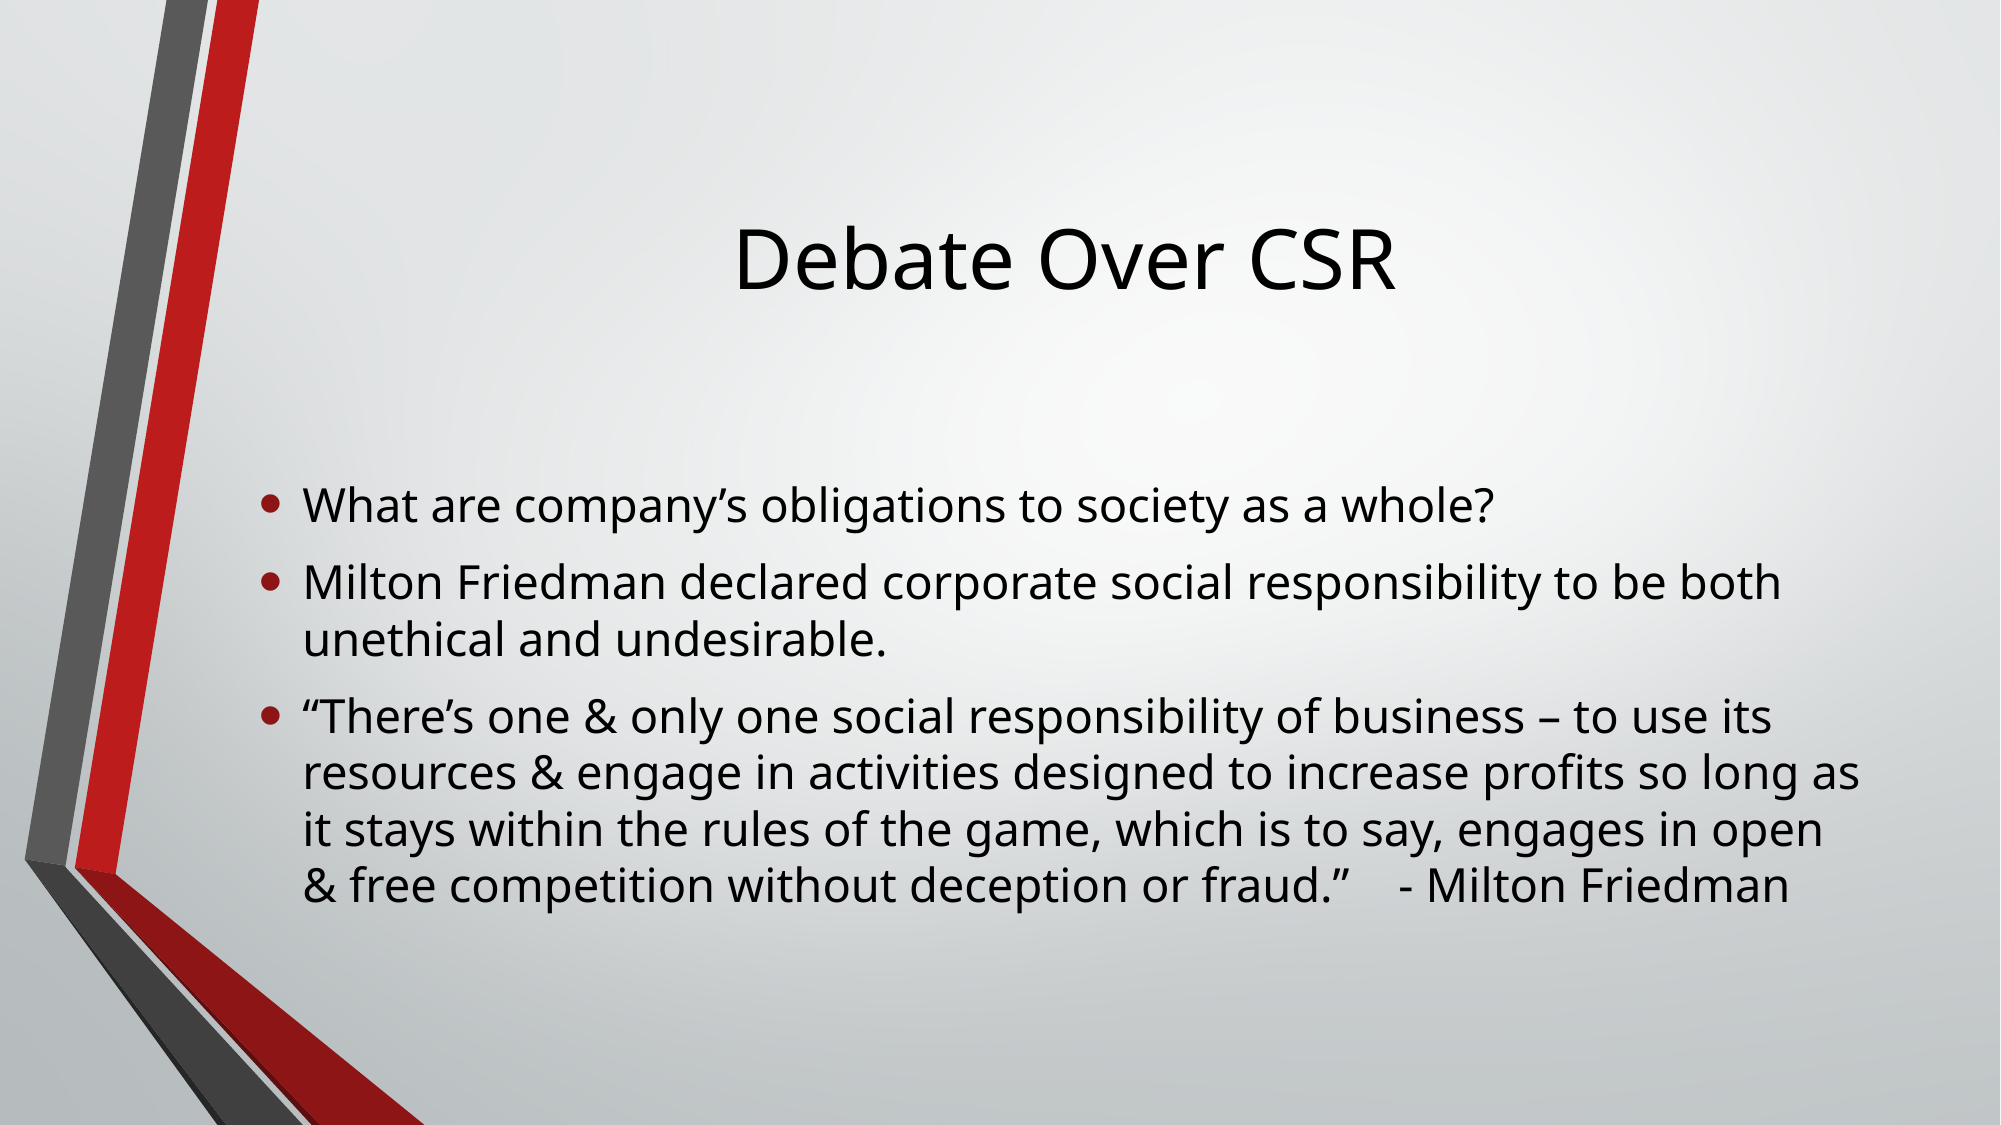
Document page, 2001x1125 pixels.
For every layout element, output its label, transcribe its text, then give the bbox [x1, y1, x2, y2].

list What are company’s obligations to society as a whole? Milton Friedman declared corporate social responsibility to be both unethical and undesirable. “There’s one & only one social responsibility of business – to use its resources & engage in activities designed to increase profits so long as it stays within the rules of the game, which is to say, engages in open & free competition without deception or fraud.” - Milton Friedman [243, 437, 1887, 950]
title Debate Over CSR [243, 112, 1887, 400]
